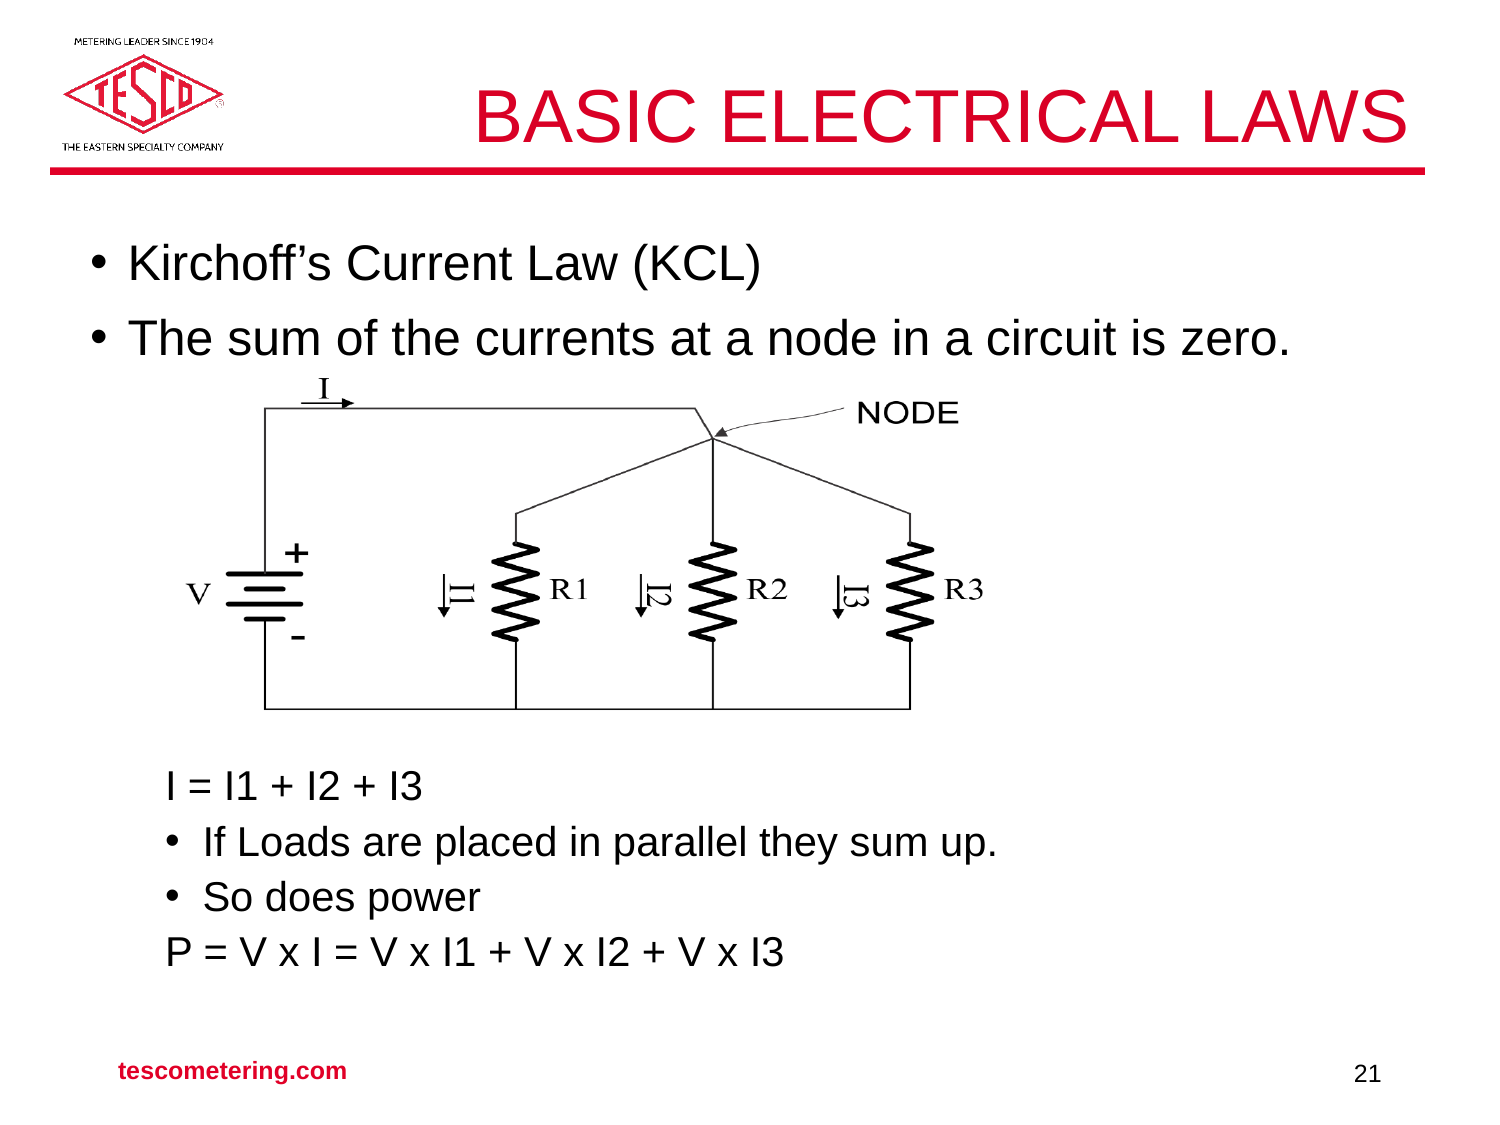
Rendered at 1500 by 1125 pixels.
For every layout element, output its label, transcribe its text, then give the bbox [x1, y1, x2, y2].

slide_number 21 [1059, 1042, 1397, 1103]
title Basic Electrical Laws [75, 24, 1425, 213]
picture [174, 362, 1000, 725]
list Kirchoff’s Current Law (KCL) The sum of the currents at a node in a circuit is zero. I = I1 + I2 + I3 If Loads are placed in parallel they sum up. So does power P = V x I = V x I1 + V x I2 + V x I3 [75, 230, 1425, 986]
picture [62, 36, 75, 153]
footer tescometering.com [103, 1039, 610, 1100]
